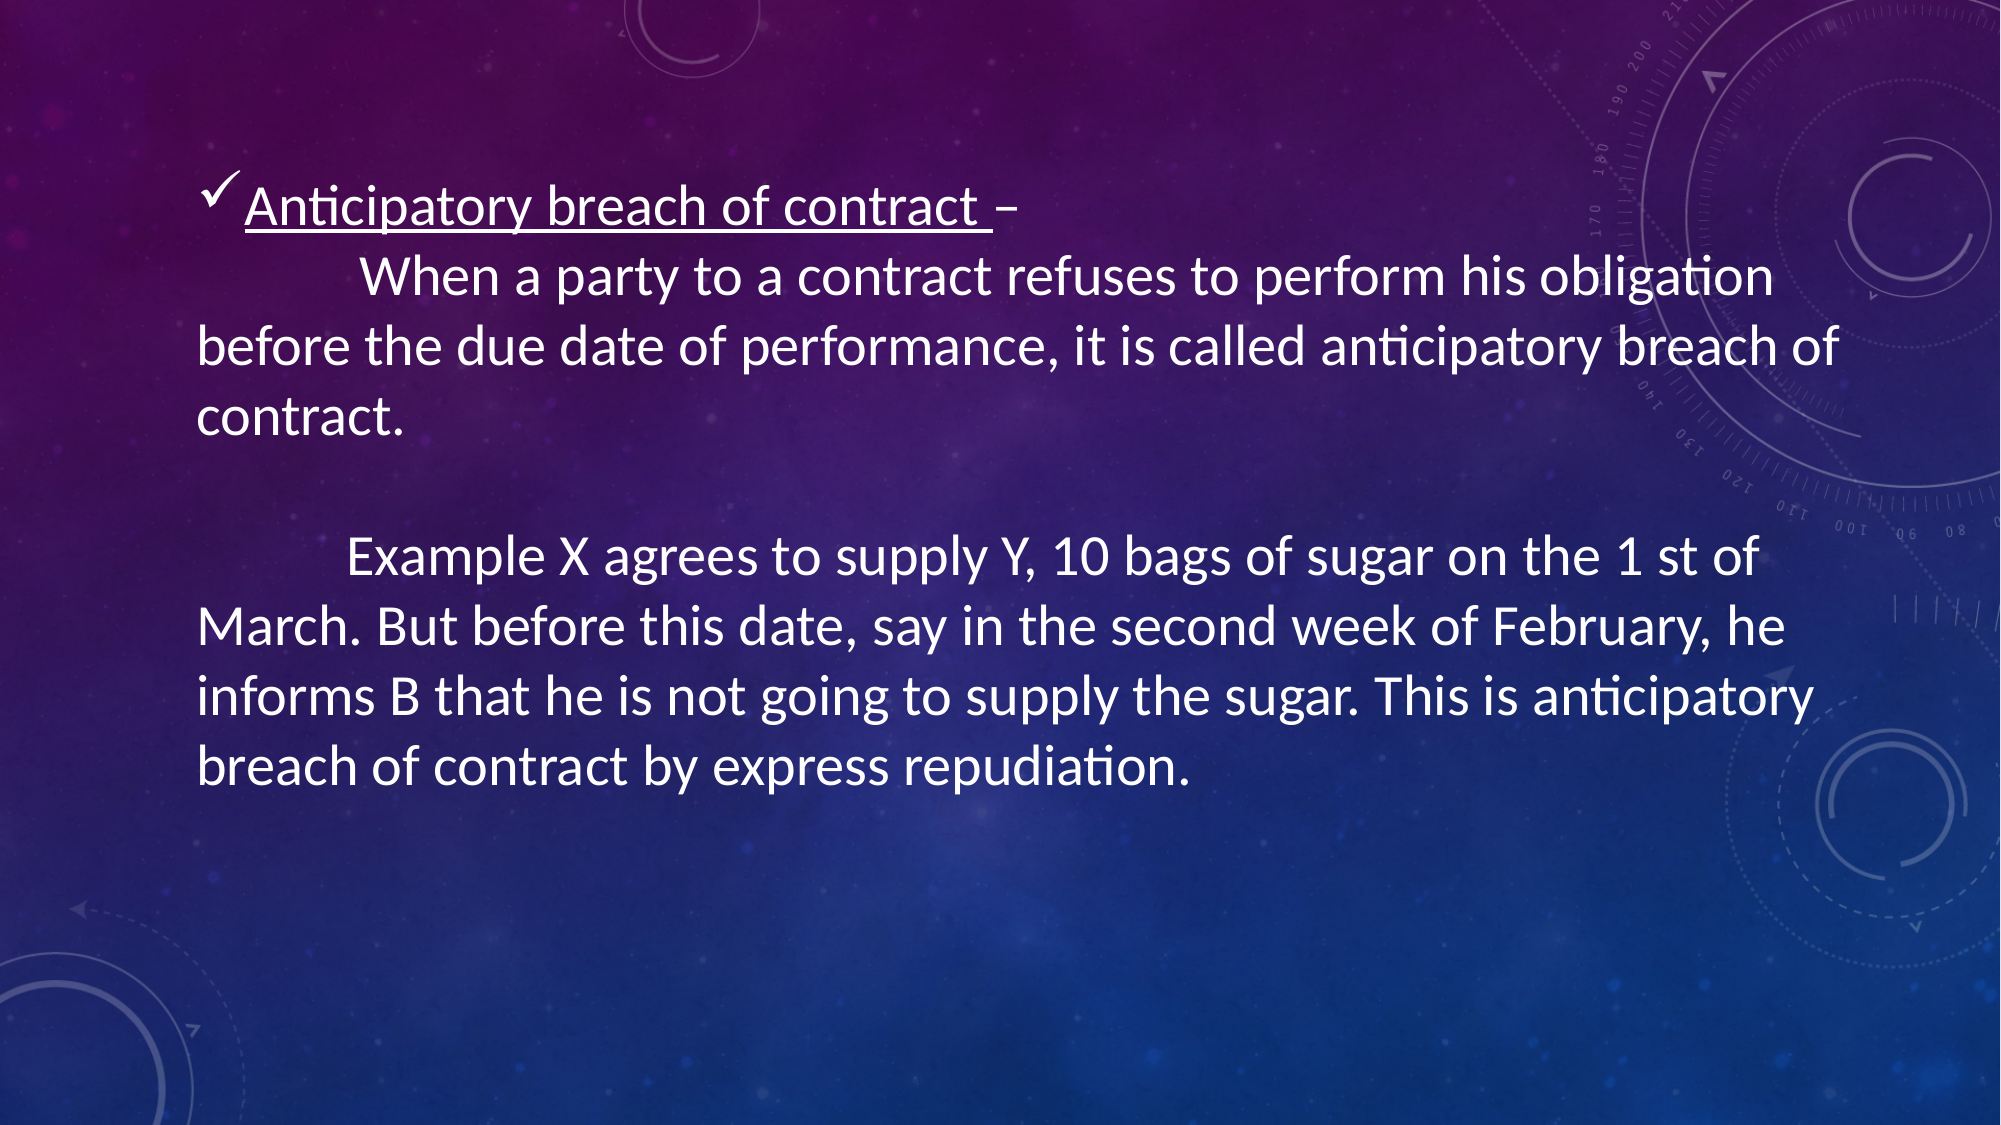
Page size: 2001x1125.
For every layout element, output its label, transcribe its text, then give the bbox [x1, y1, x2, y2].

picture [0, 0, 2001, 1125]
text_box Anticipatory breach of contract – When a party to a contract refuses to perform his obligation before the due date of performance, it is called anticipatory breach of contract. Example X agrees to supply Y, 10 bags of sugar on the 1 st of March. But before this date, say in the second week of February, he informs B that he is not going to supply the sugar. This is anticipatory breach of contract by express repudiation. [181, 159, 1872, 805]
